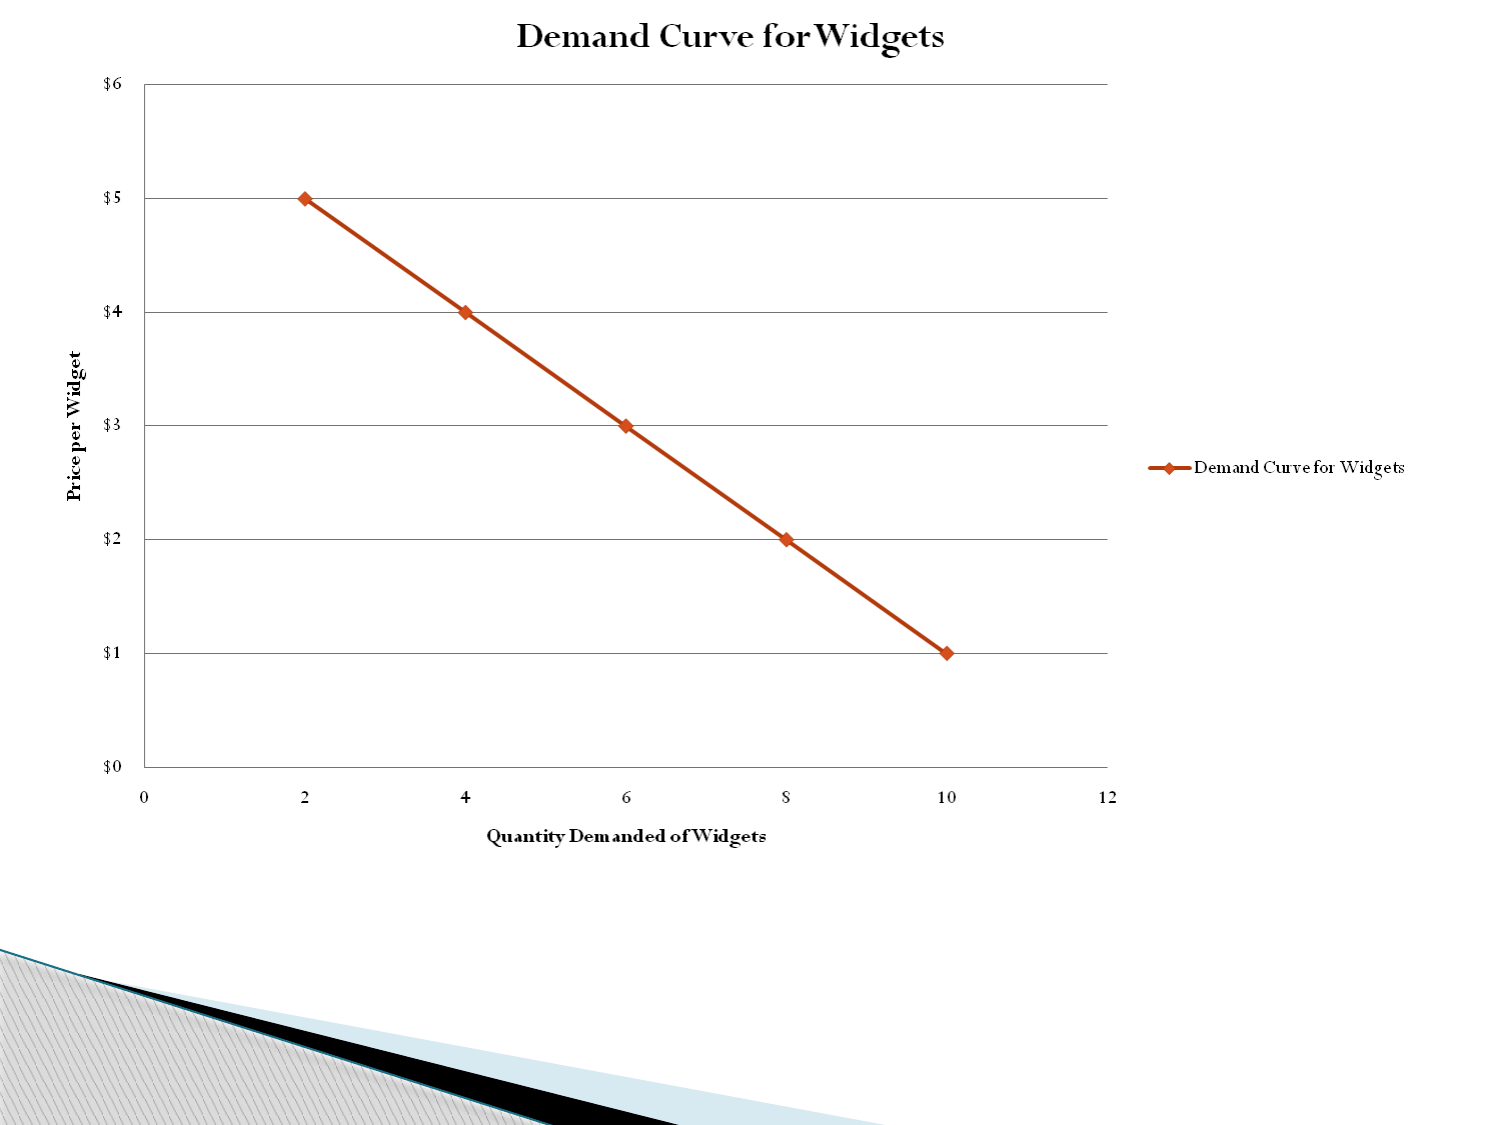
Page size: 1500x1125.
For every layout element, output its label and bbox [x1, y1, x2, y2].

text_box [36, 0, 1426, 876]
